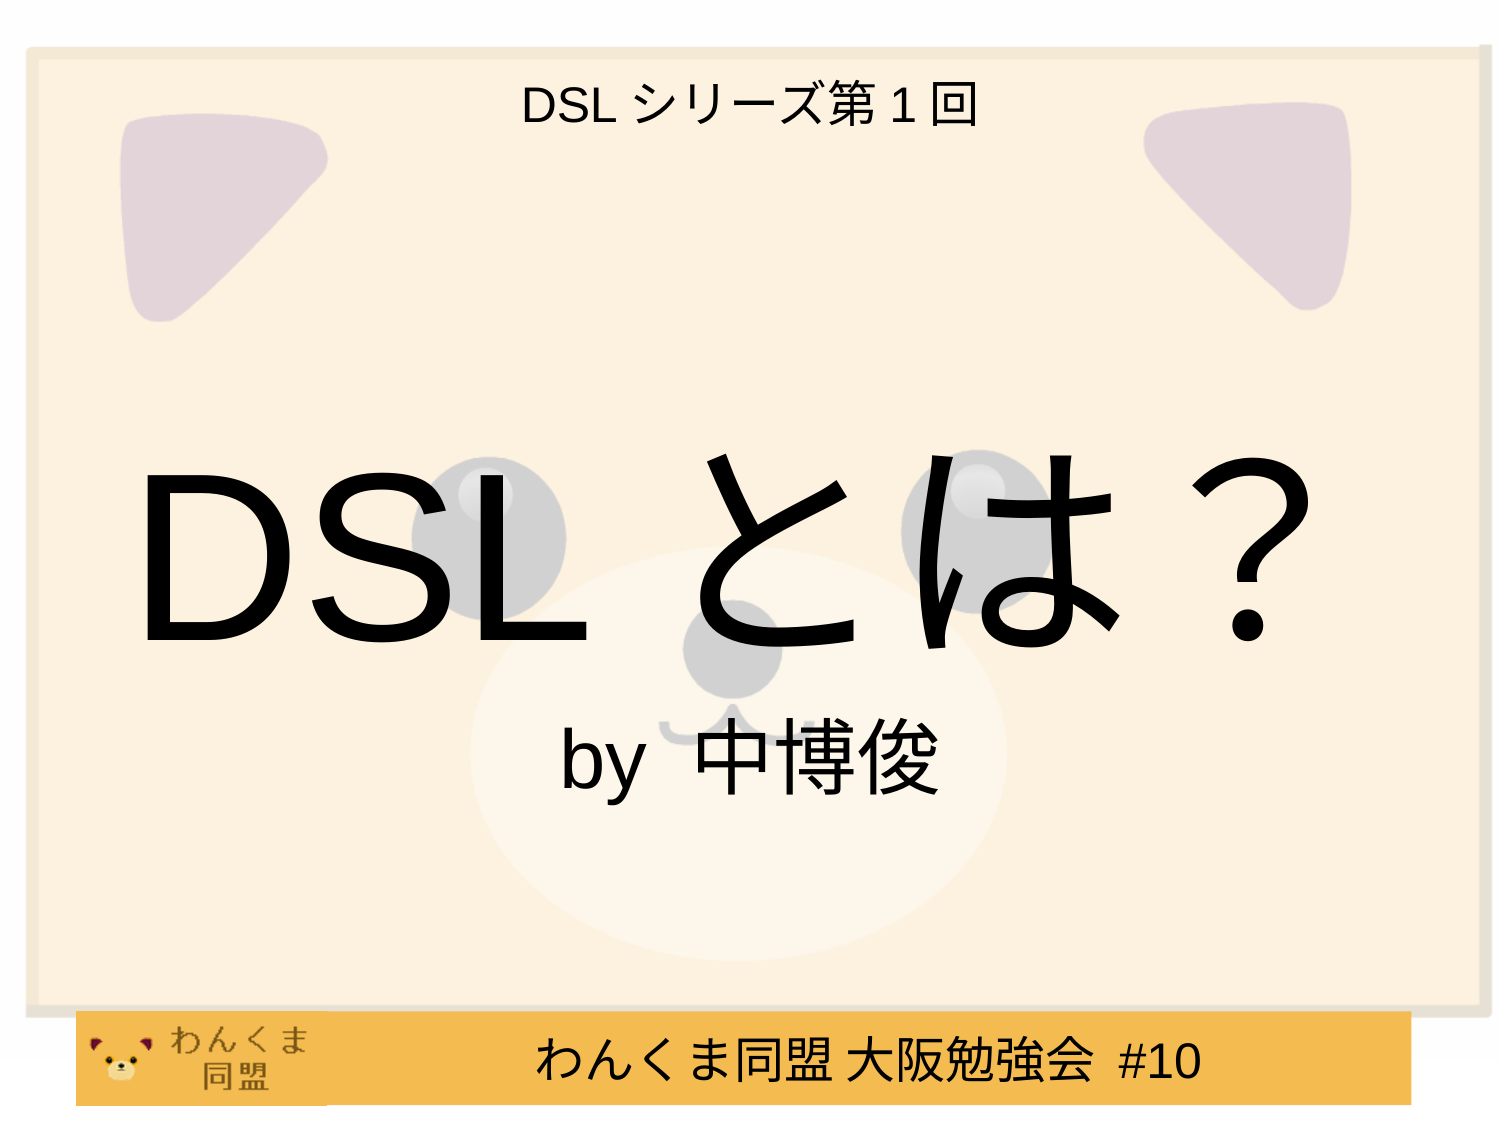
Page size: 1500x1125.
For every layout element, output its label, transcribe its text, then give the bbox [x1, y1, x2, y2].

picture [0, 0, 1500, 1106]
list DSLとは？ by 中博俊 [74, 172, 1426, 1006]
title DSLシリーズ第1回 [74, 44, 1426, 162]
